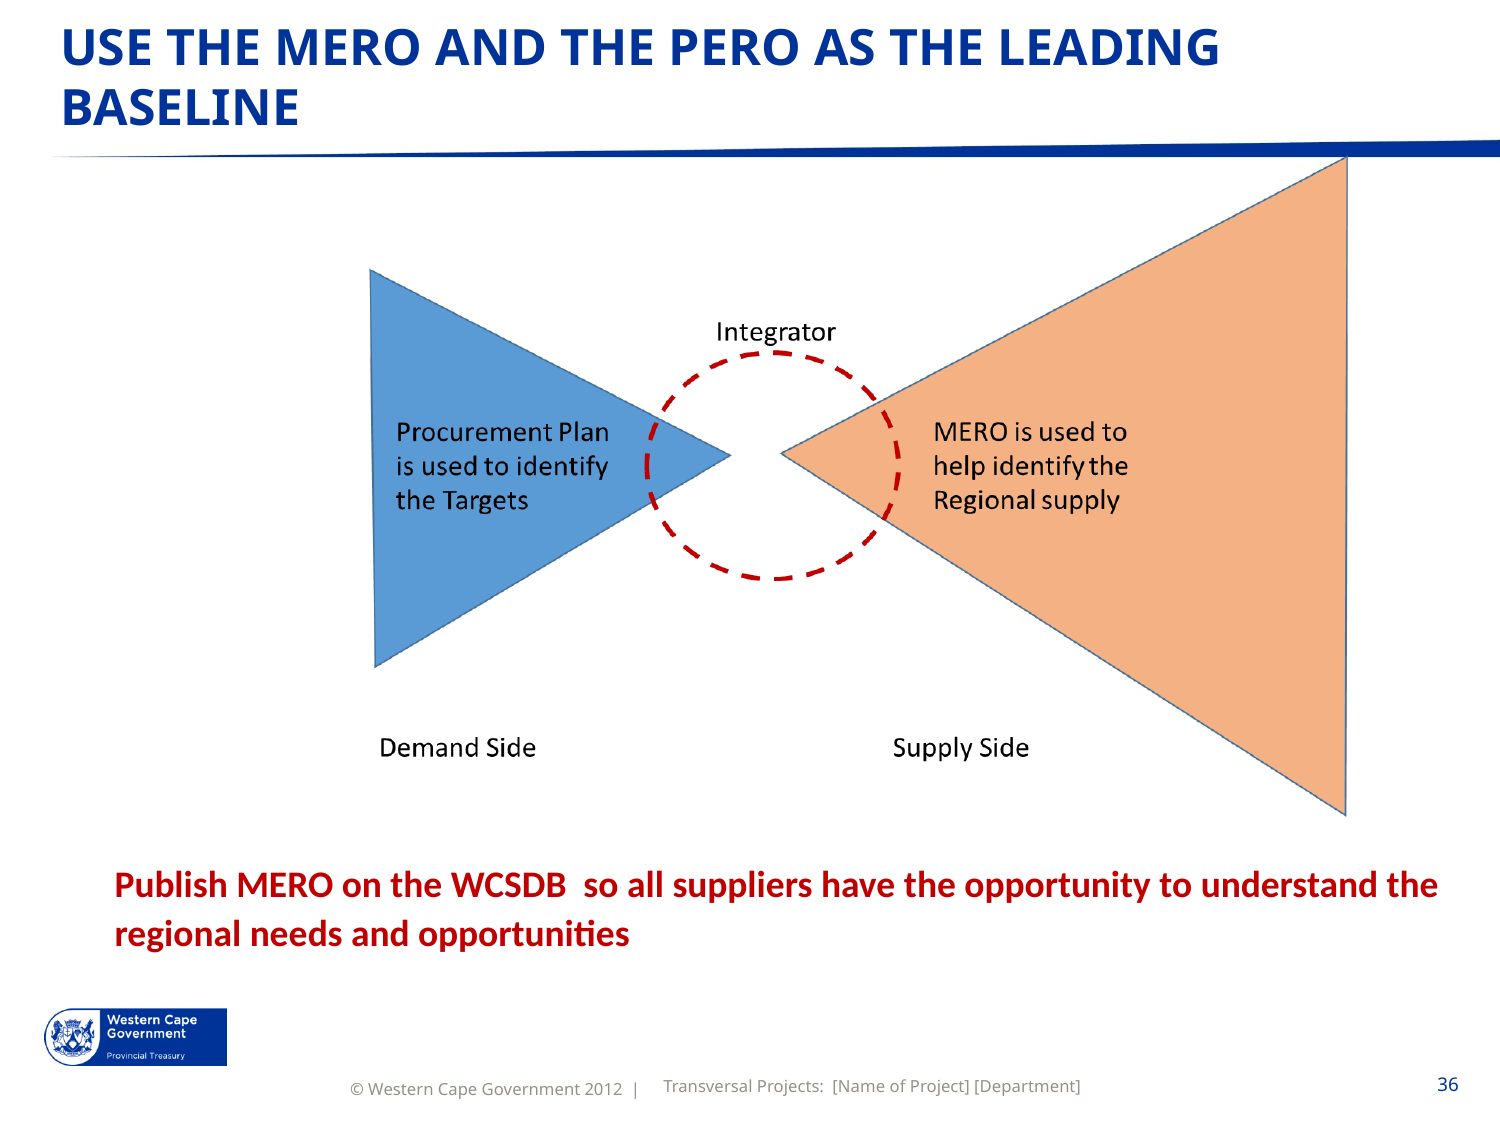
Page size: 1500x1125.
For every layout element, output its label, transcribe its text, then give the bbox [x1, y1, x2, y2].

picture [44, 1008, 227, 1066]
text_box Publish MERO on the WCSDB so all suppliers have the opportunity to understand the regional needs and opportunities [99, 849, 1459, 961]
picture [0, 121, 1500, 818]
footer Transversal Projects: [Name of Project] [Department] [663, 1061, 1343, 1099]
slide_number 36 [1374, 1061, 1459, 1099]
title USE THE MERO AND THE PERO AS THE LEADING BASELINE [48, 29, 1459, 122]
